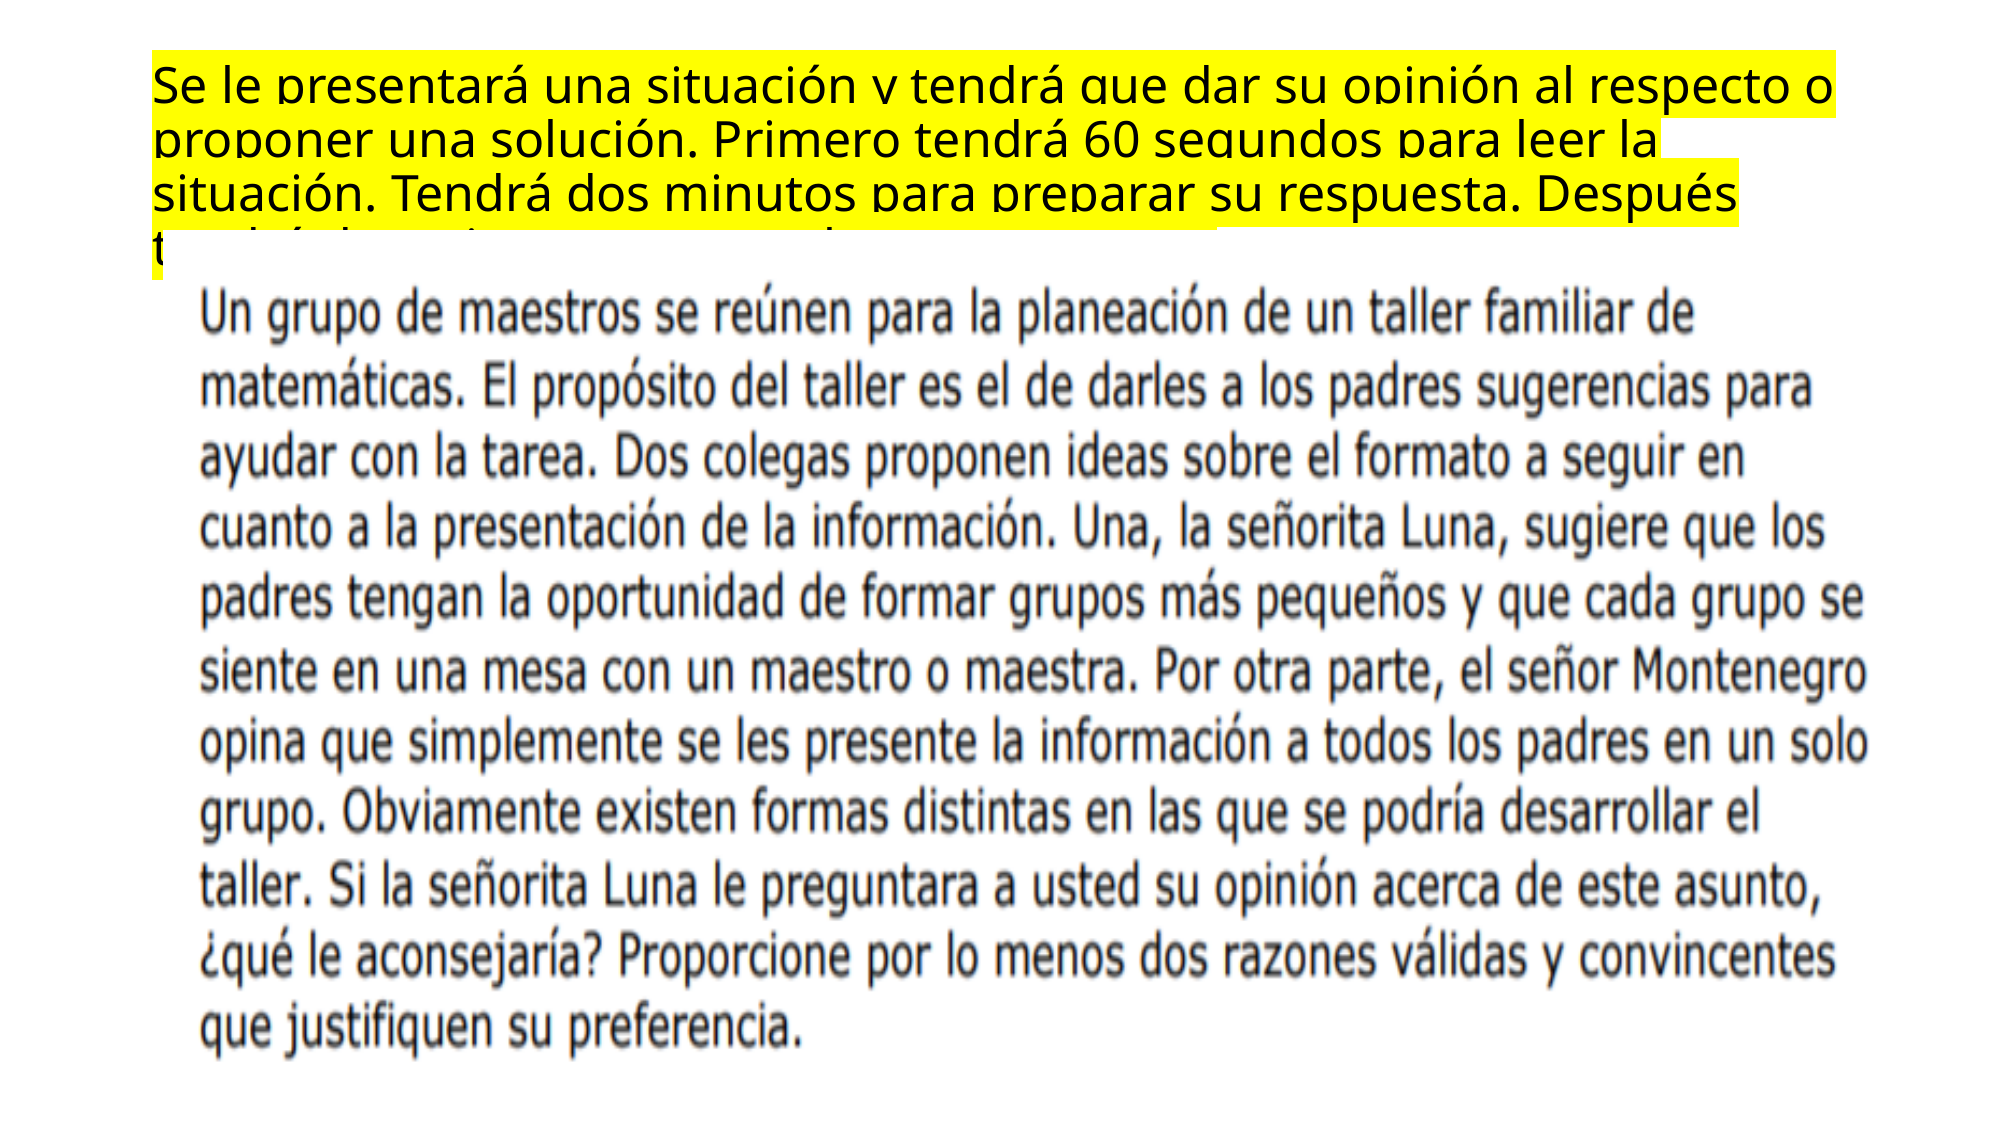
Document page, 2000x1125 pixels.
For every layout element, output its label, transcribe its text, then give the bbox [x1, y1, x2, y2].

picture [163, 230, 1975, 1113]
title Se le presentará una situación y tendrá que dar su opinión al respecto o proponer una solución. Primero tendrá 60 segundos para leer la situación. Tendrá dos minutos para preparar su respuesta. Después tendrá dos minutos para grabar su respuesta [137, 59, 1862, 278]
